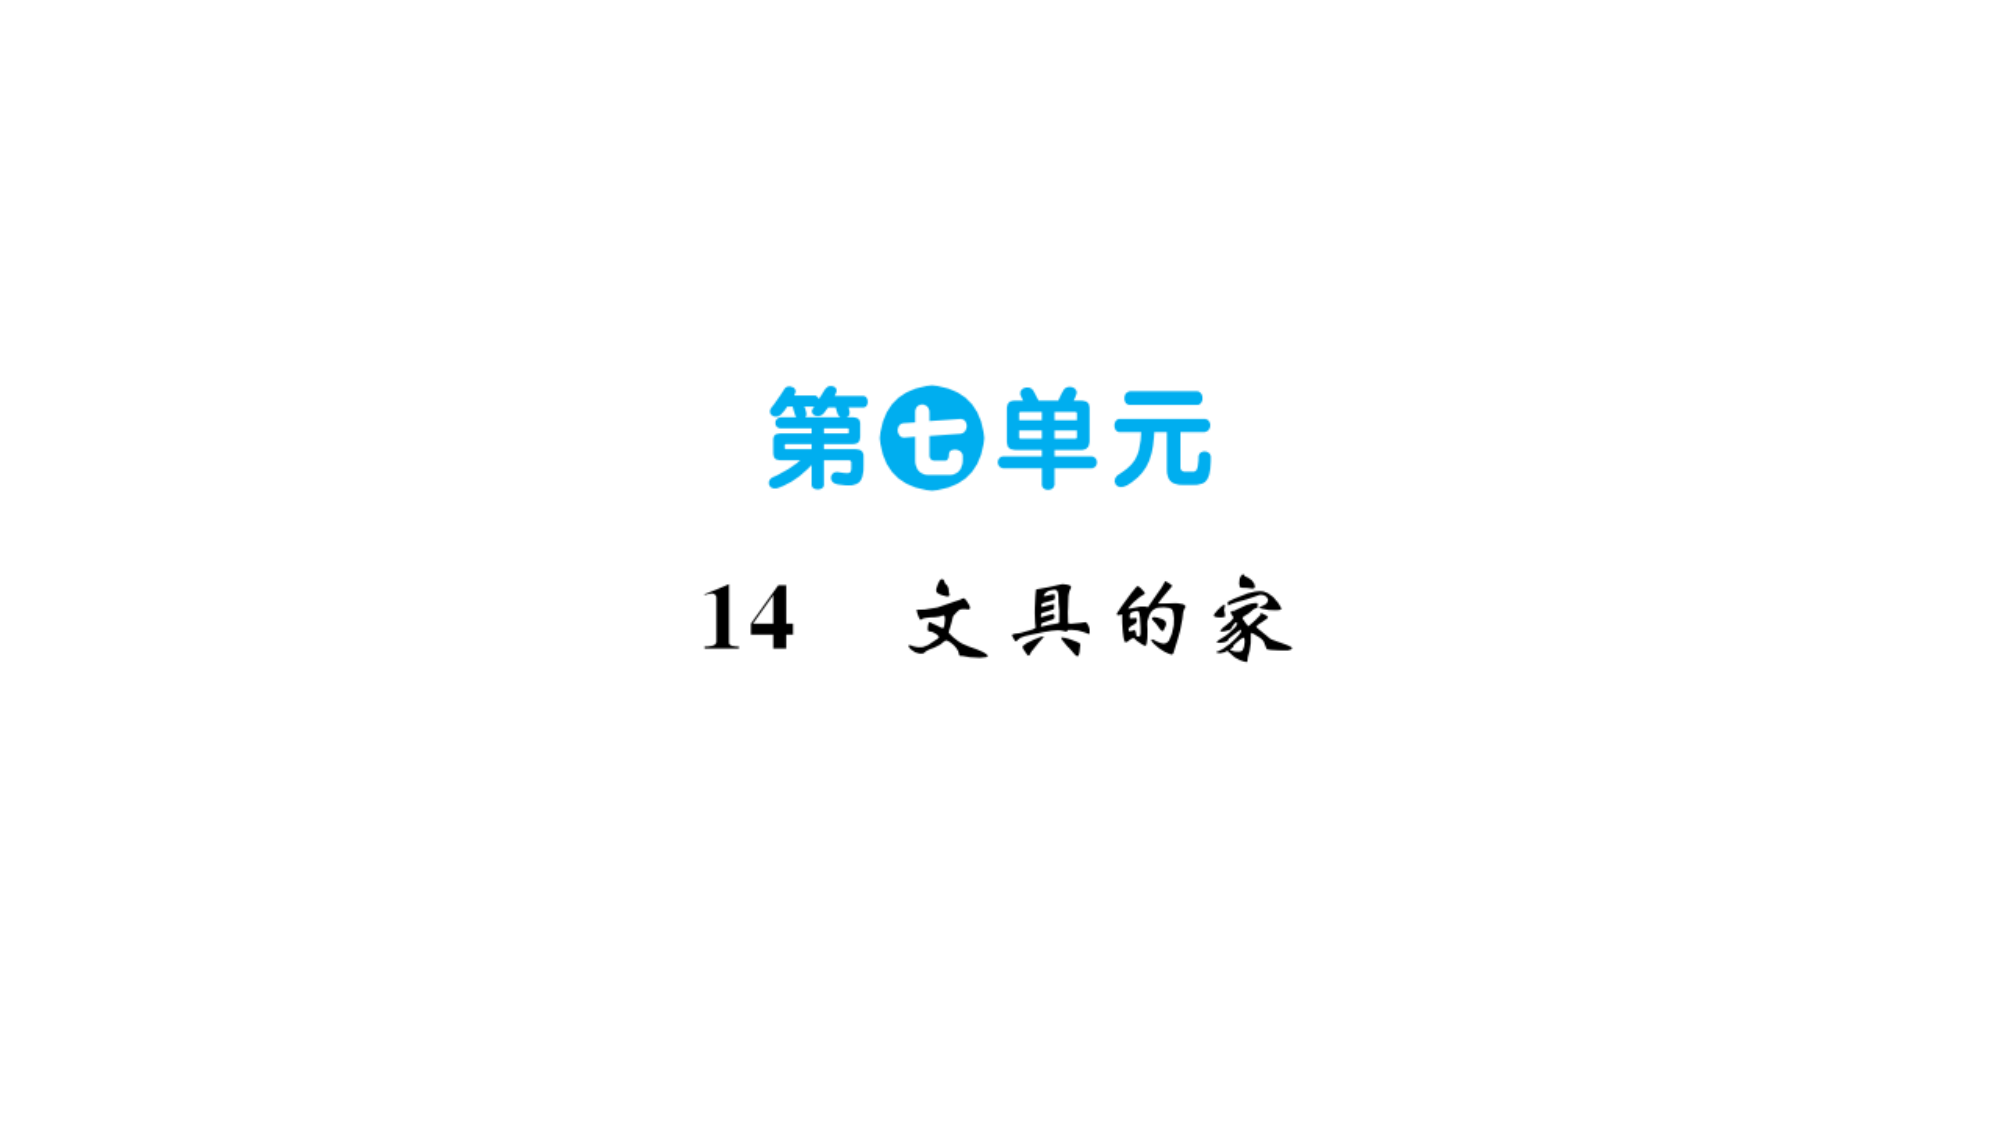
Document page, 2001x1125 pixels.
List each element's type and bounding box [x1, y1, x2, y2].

picture [739, 361, 1237, 503]
picture [685, 558, 1315, 684]
